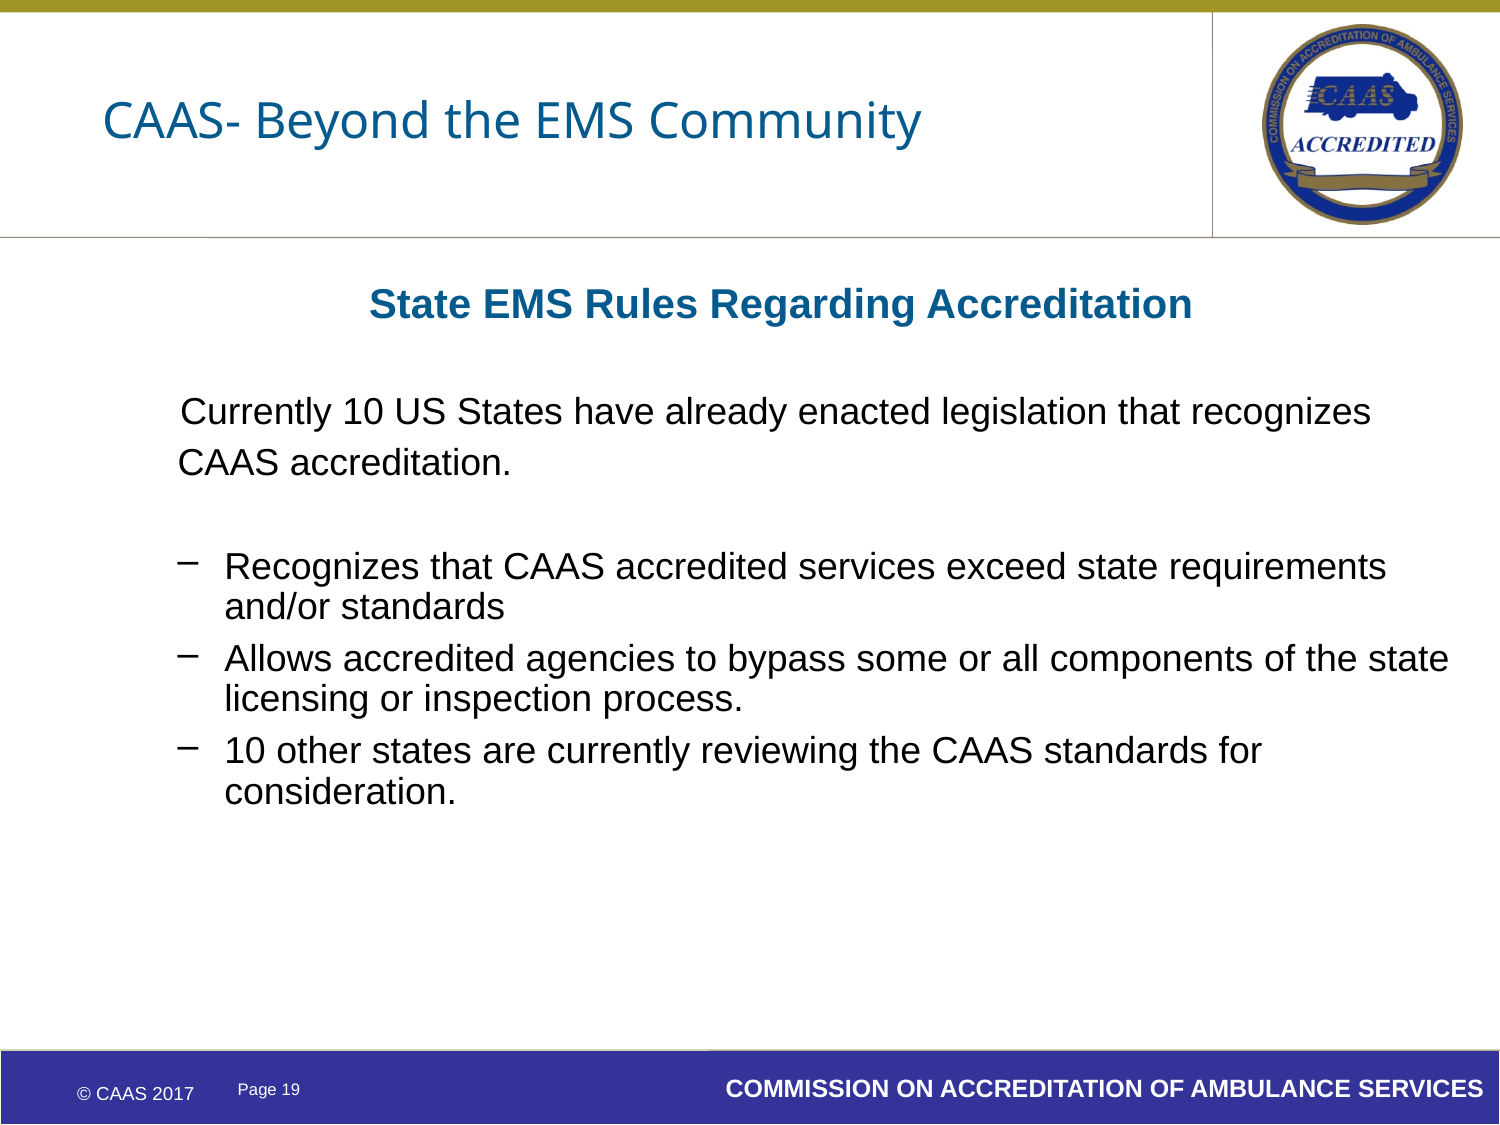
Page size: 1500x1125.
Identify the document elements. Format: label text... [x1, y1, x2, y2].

list State EMS Rules Regarding Accreditation Currently 10 US States have already enacted legislation that recognizes CAAS accreditation. Recognizes that CAAS accredited services exceed state requirements and/or standards Allows accredited agencies to bypass some or all components of the state licensing or inspection process. 10 other states are currently reviewing the CAAS standards for consideration. [87, 274, 1476, 1001]
picture [1262, 24, 1463, 225]
title CAAS- Beyond the EMS Community [87, 37, 1151, 201]
